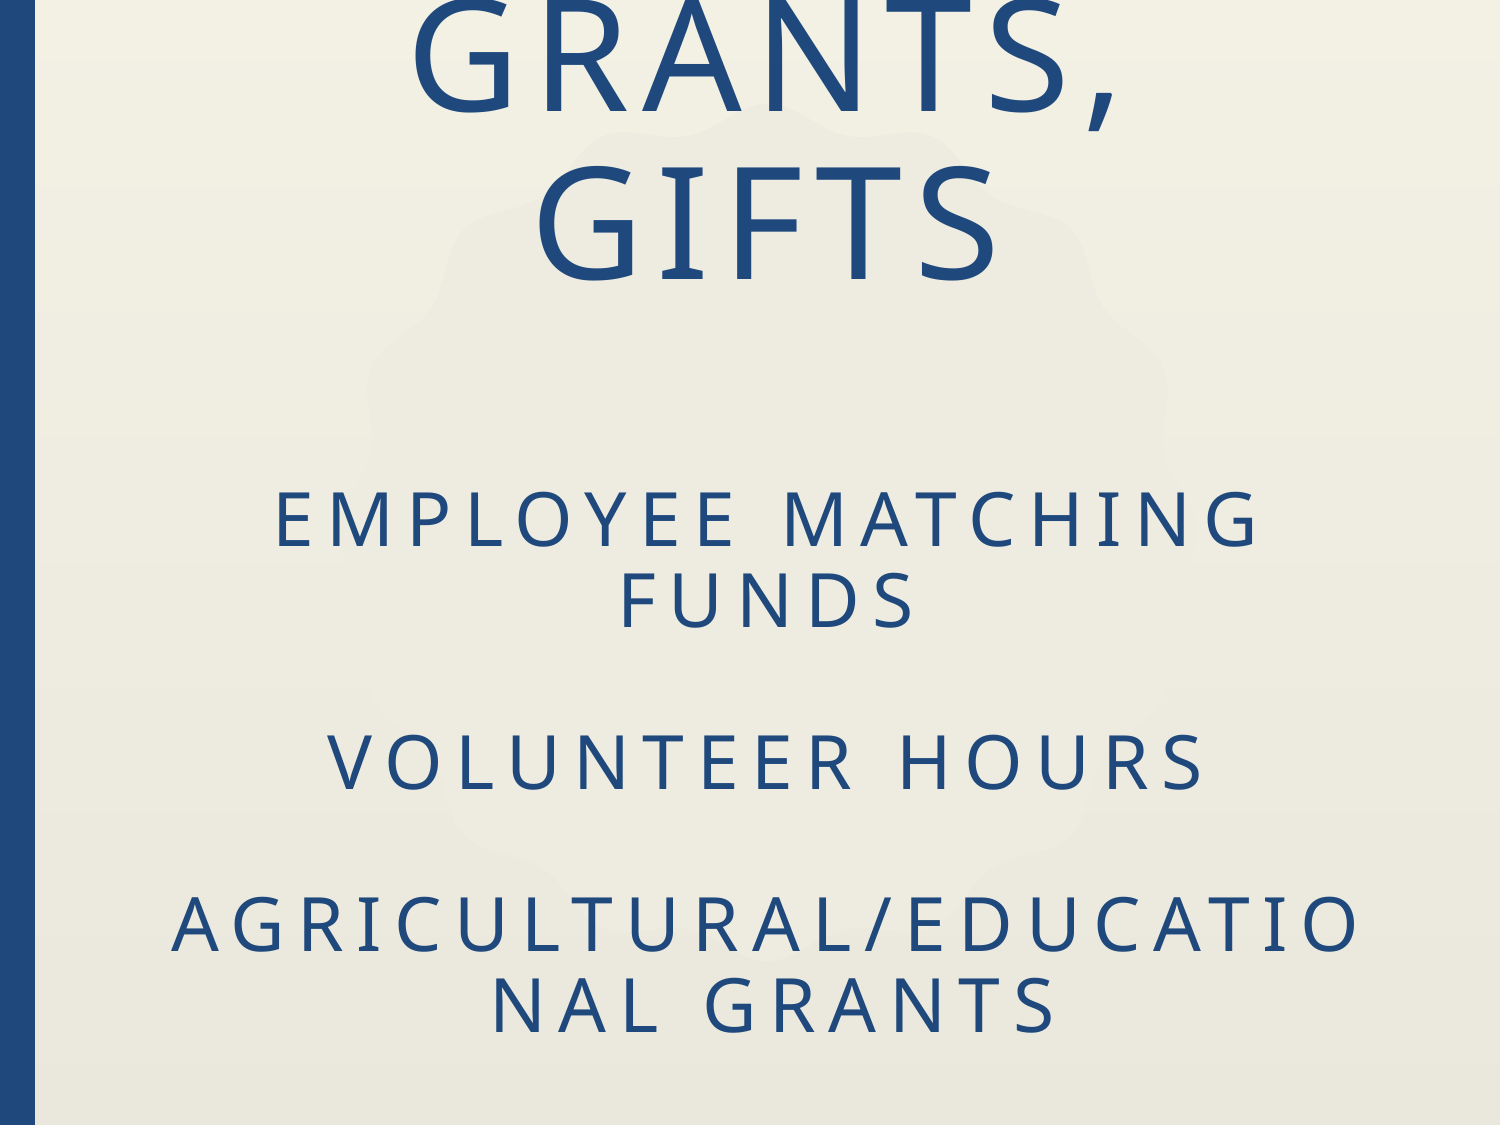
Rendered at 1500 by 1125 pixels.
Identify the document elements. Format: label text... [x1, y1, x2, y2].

subtitle [272, 980, 1263, 1103]
title Grants, Gifts employee Matching Funds Volunteer Hours Agricultural/Educational Grants [137, 237, 1407, 788]
